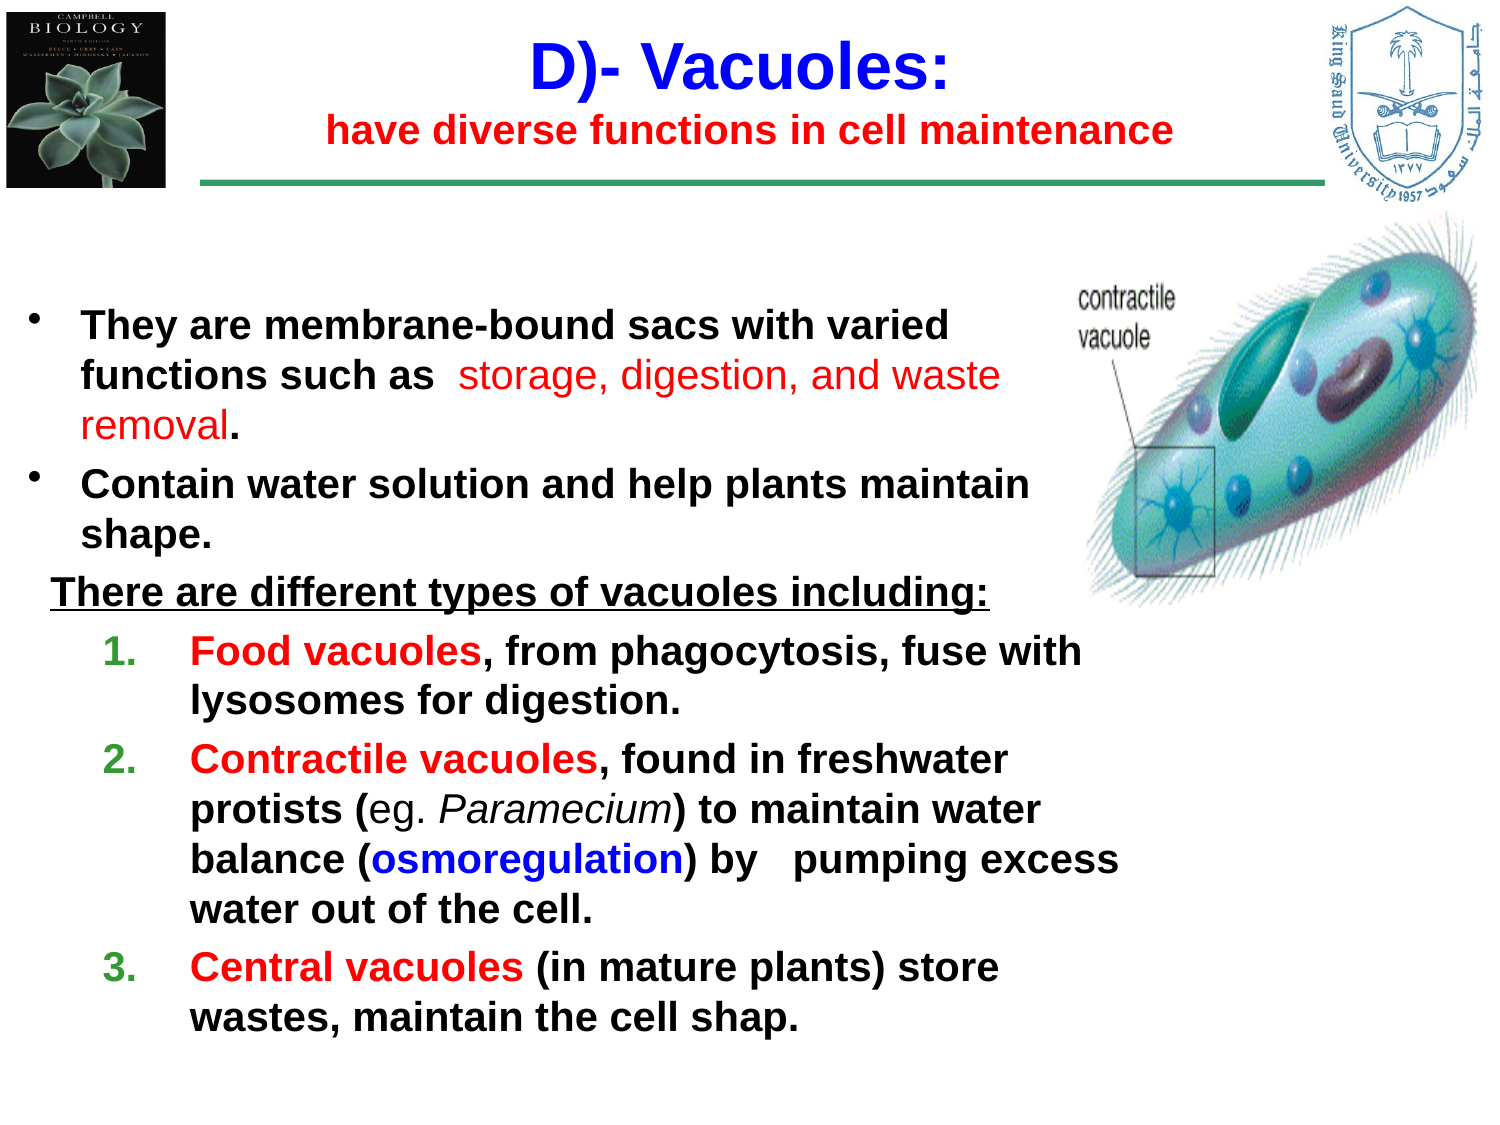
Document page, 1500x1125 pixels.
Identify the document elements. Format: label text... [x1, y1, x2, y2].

list They are membrane-bound sacs with varied functions such as storage, digestion, and waste removal. Contain water solution and help plants maintain shape. There are different types of vacuoles including: Food vacuoles, from phagocytosis, fuse with lysosomes for digestion. Contractile vacuoles, found in freshwater protists (eg. Paramecium) to maintain water balance (osmoregulation) by pumping excess water out of the cell. Central vacuoles (in mature plants) store wastes, maintain the cell shap. [12, 290, 1138, 1048]
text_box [5, 0, 1488, 209]
picture [1062, 209, 1477, 638]
